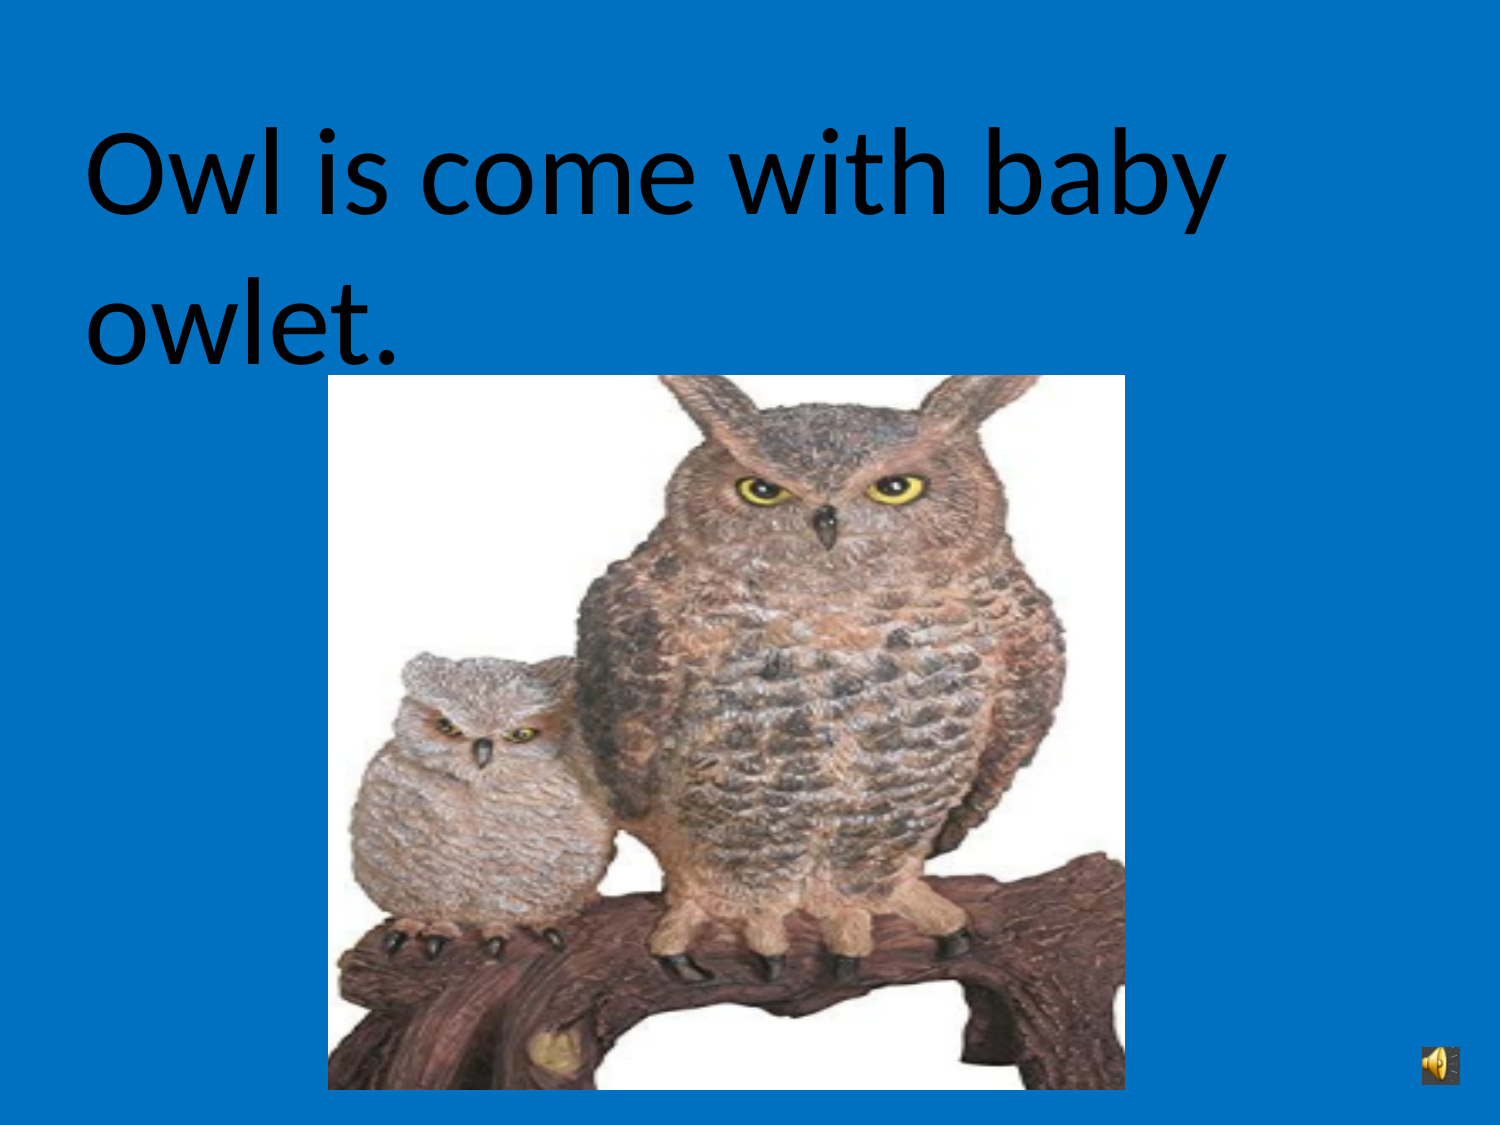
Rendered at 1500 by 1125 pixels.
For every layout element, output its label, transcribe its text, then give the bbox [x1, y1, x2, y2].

picture [1420, 1045, 1462, 1087]
picture [327, 374, 1126, 1091]
text_box Owl is come with baby owlet. [70, 81, 1418, 397]
